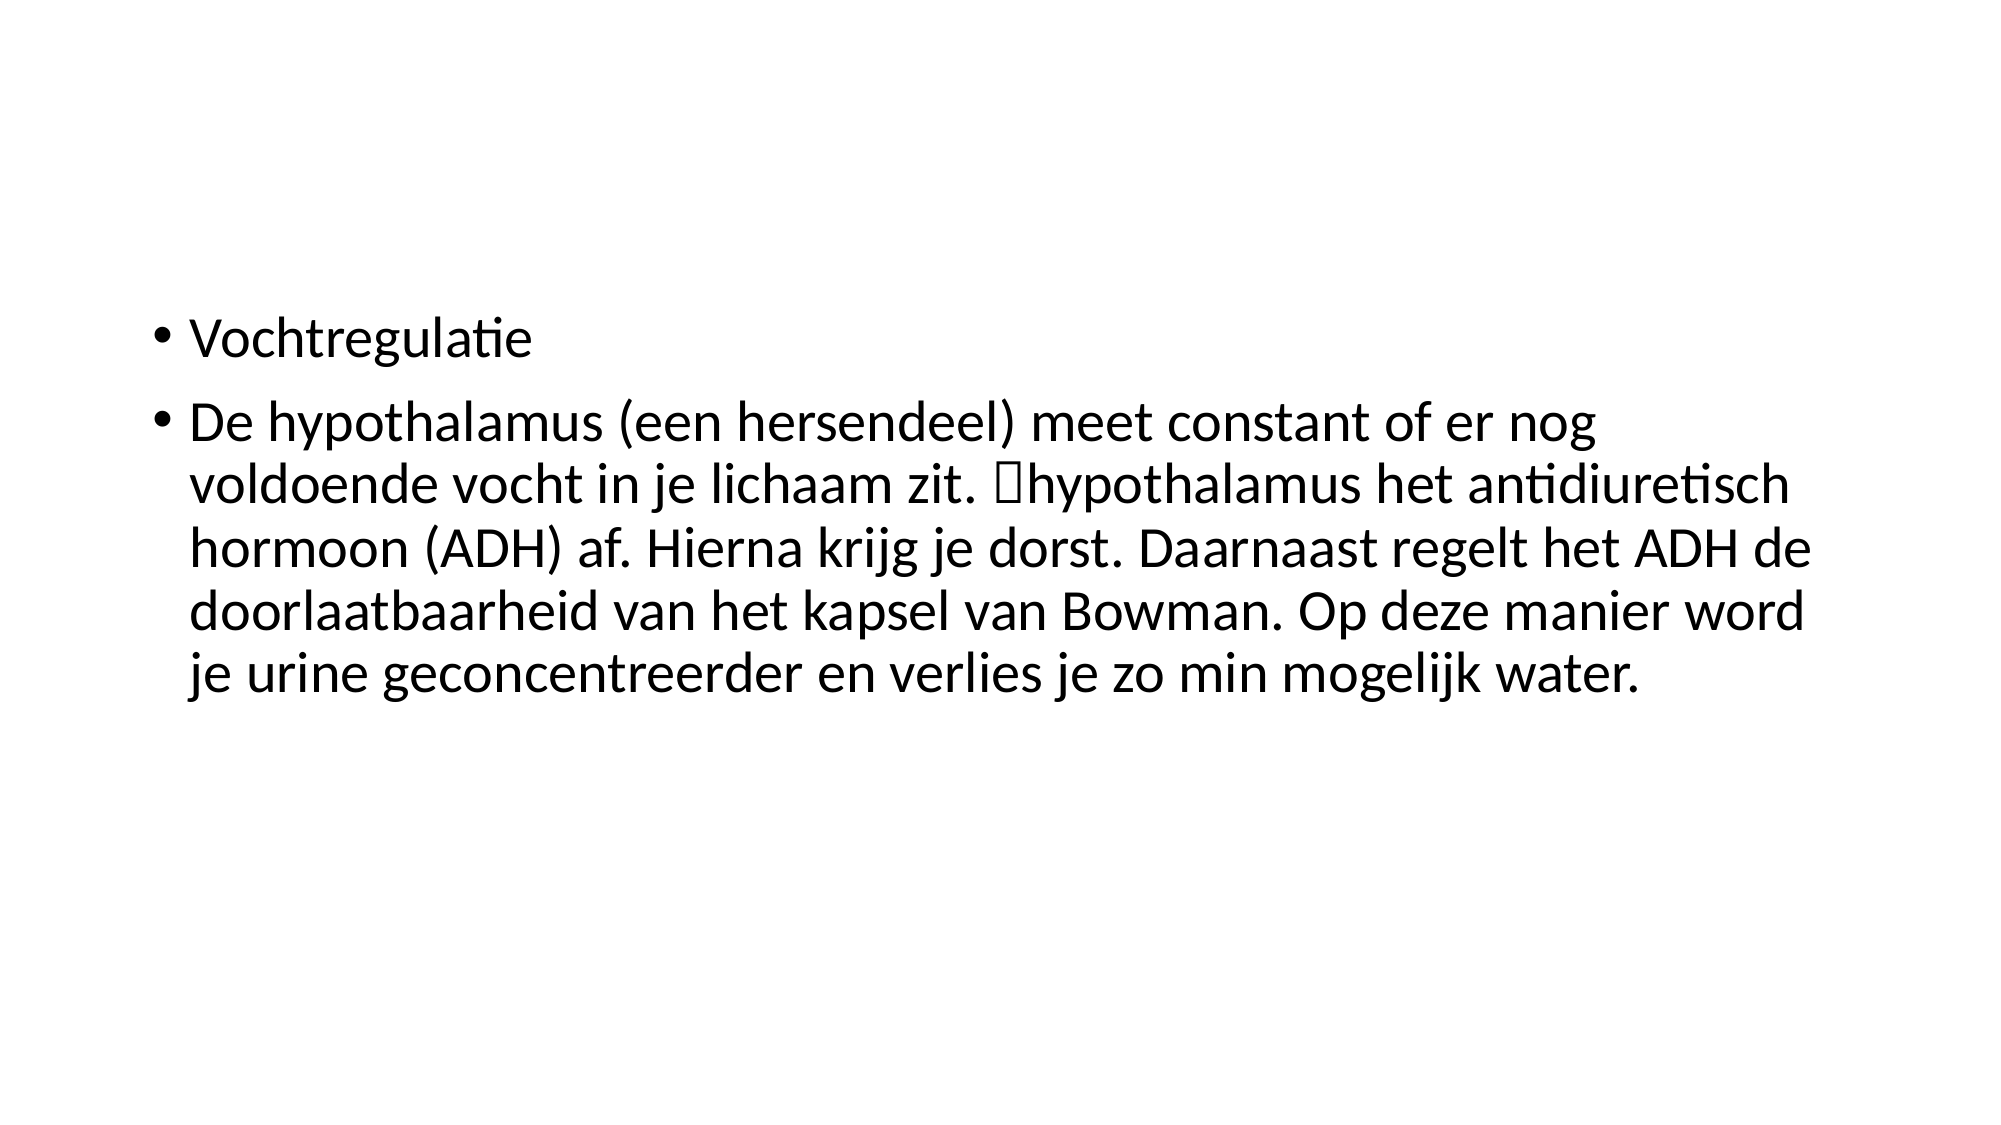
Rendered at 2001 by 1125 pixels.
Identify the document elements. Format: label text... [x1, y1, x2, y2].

list Vochtregulatie De hypothalamus (een hersendeel) meet constant of er nog voldoende vocht in je lichaam zit. hypothalamus het antidiuretisch hormoon (ADH) af. Hierna krijg je dorst. Daarnaast regelt het ADH de doorlaatbaarheid van het kapsel van Bowman. Op deze manier word je urine geconcentreerder en verlies je zo min mogelijk water. [137, 299, 1863, 1014]
